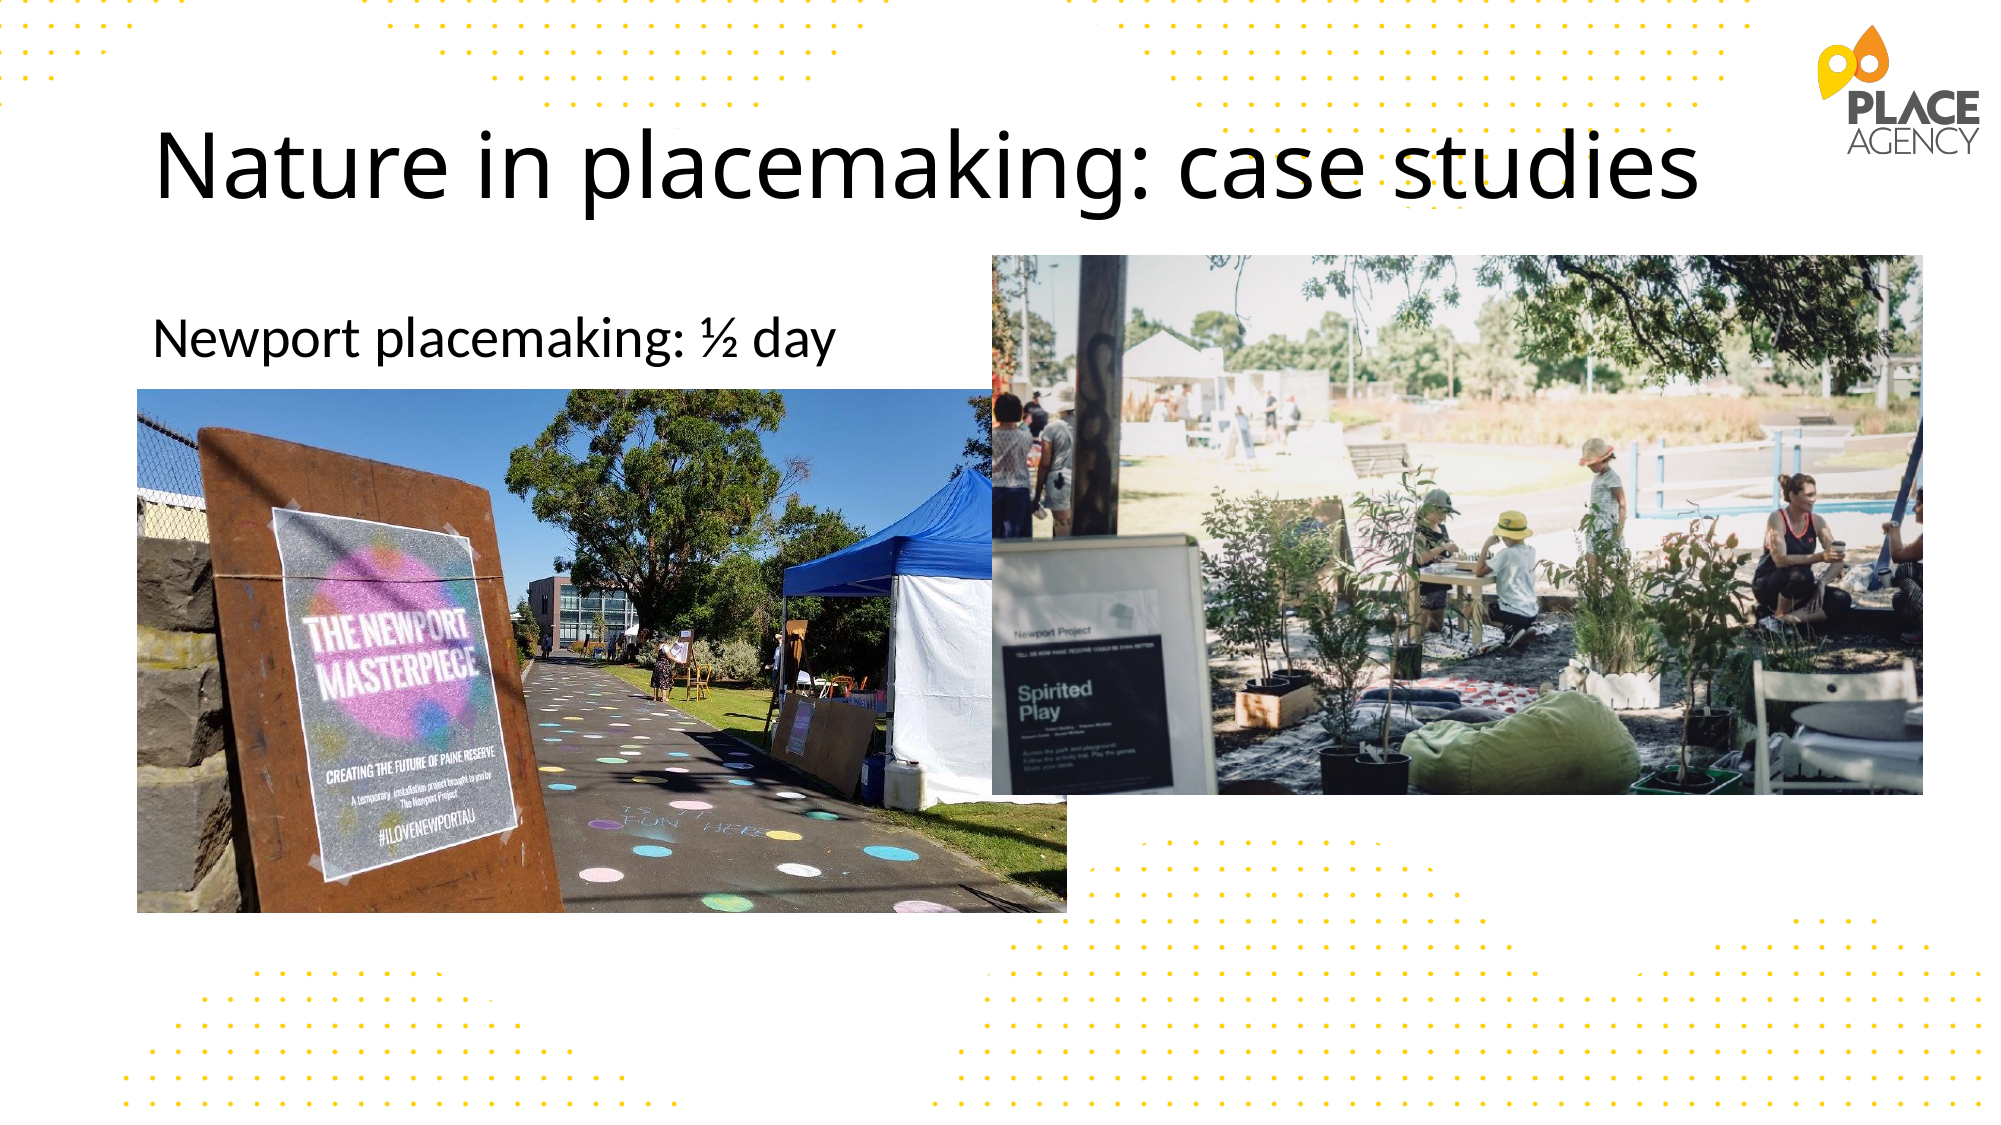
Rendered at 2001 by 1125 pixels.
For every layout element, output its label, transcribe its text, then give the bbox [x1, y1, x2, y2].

text_box Newport placemaking: ½ day [137, 291, 992, 377]
title Nature in placemaking: case studies [137, 59, 1863, 278]
picture [0, 0, 2000, 1125]
